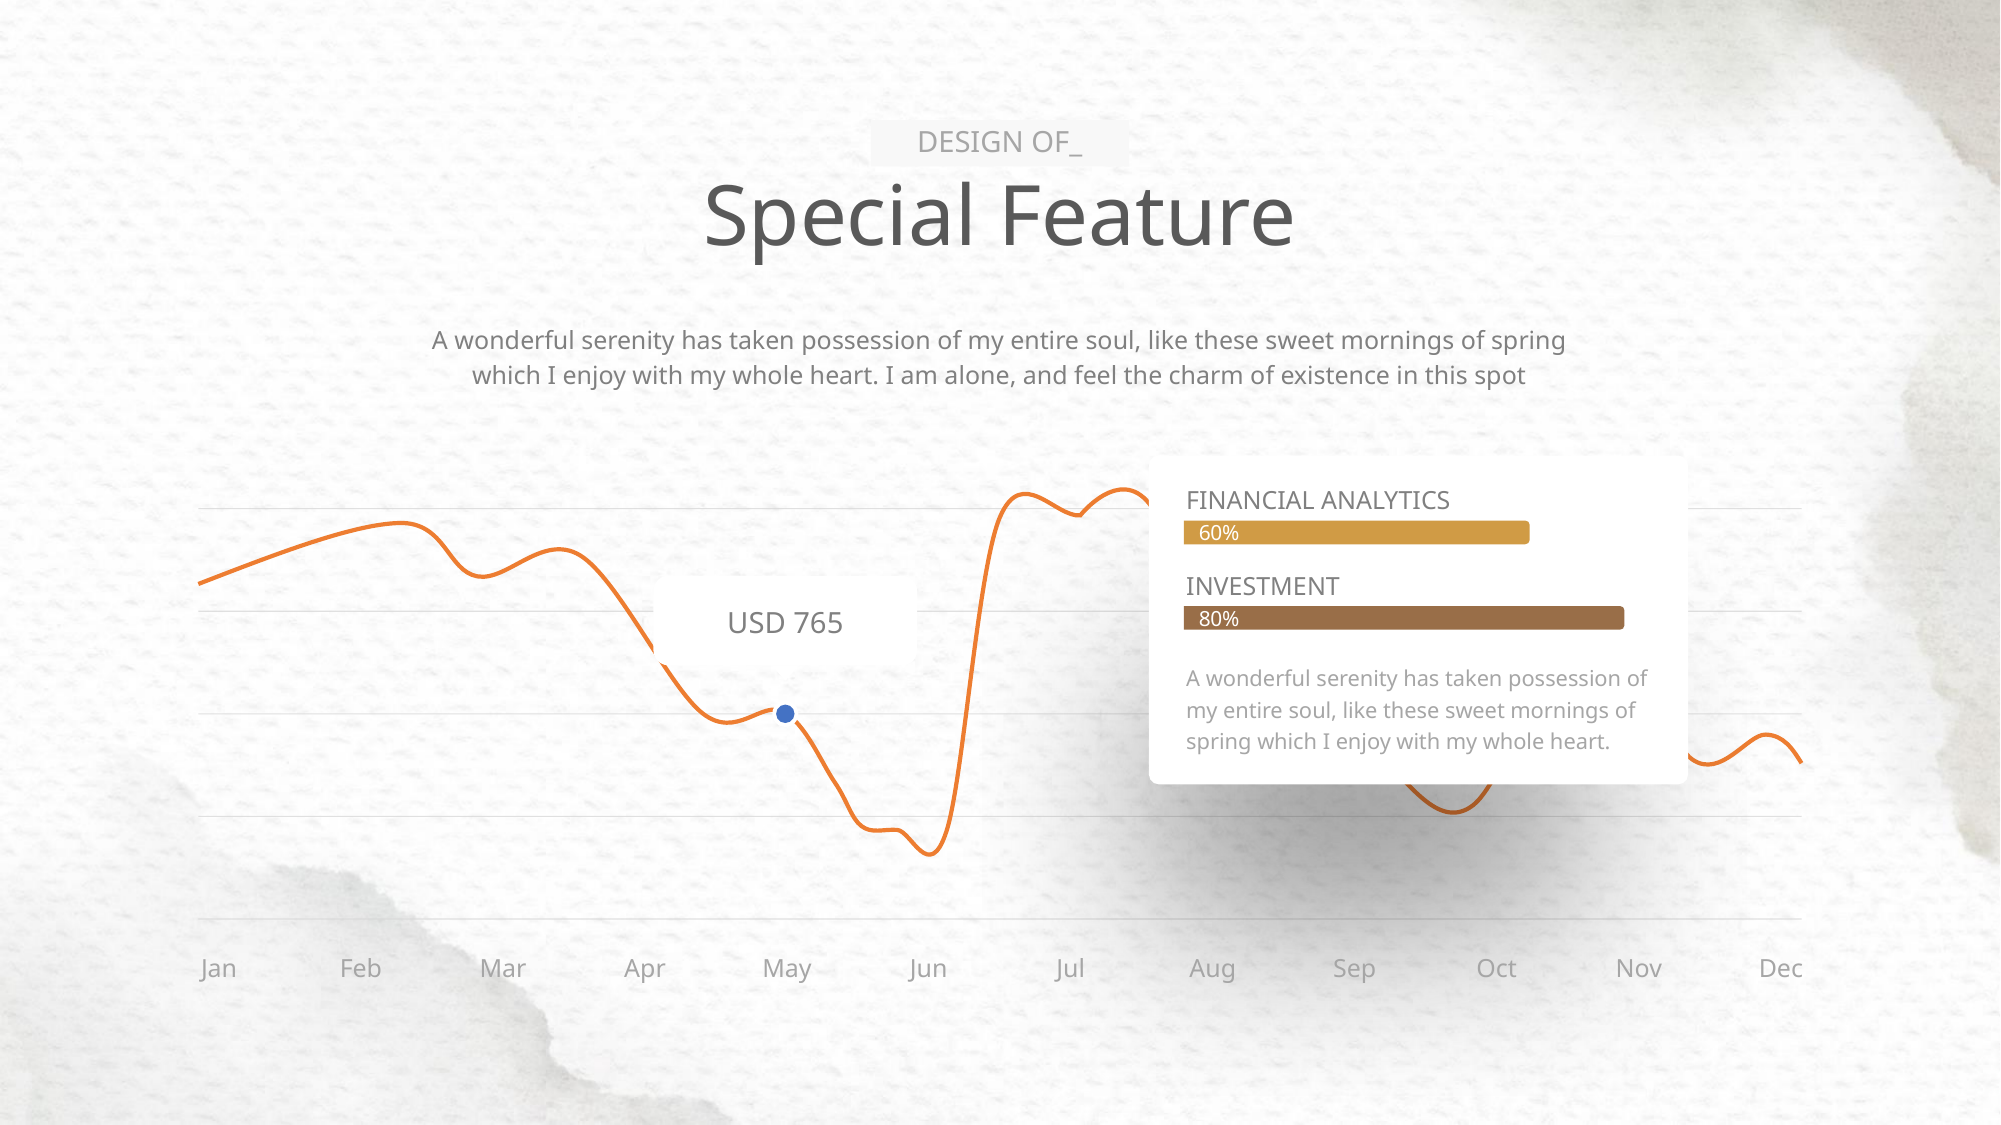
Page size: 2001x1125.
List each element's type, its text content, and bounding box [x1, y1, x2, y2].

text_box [772, 700, 799, 727]
text_box A wonderful serenity has taken possession of my entire soul, like these sweet mornings of spring which I enjoy with my whole heart. I am alone, and feel the charm of existence in this spot [398, 310, 1602, 398]
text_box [1148, 455, 1689, 785]
text_box [1003, 492, 1061, 508]
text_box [198, 508, 1802, 920]
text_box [140, 944, 1860, 991]
picture [0, 0, 2001, 1125]
text_box [1085, 488, 1148, 508]
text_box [653, 575, 918, 681]
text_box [630, 120, 1370, 285]
